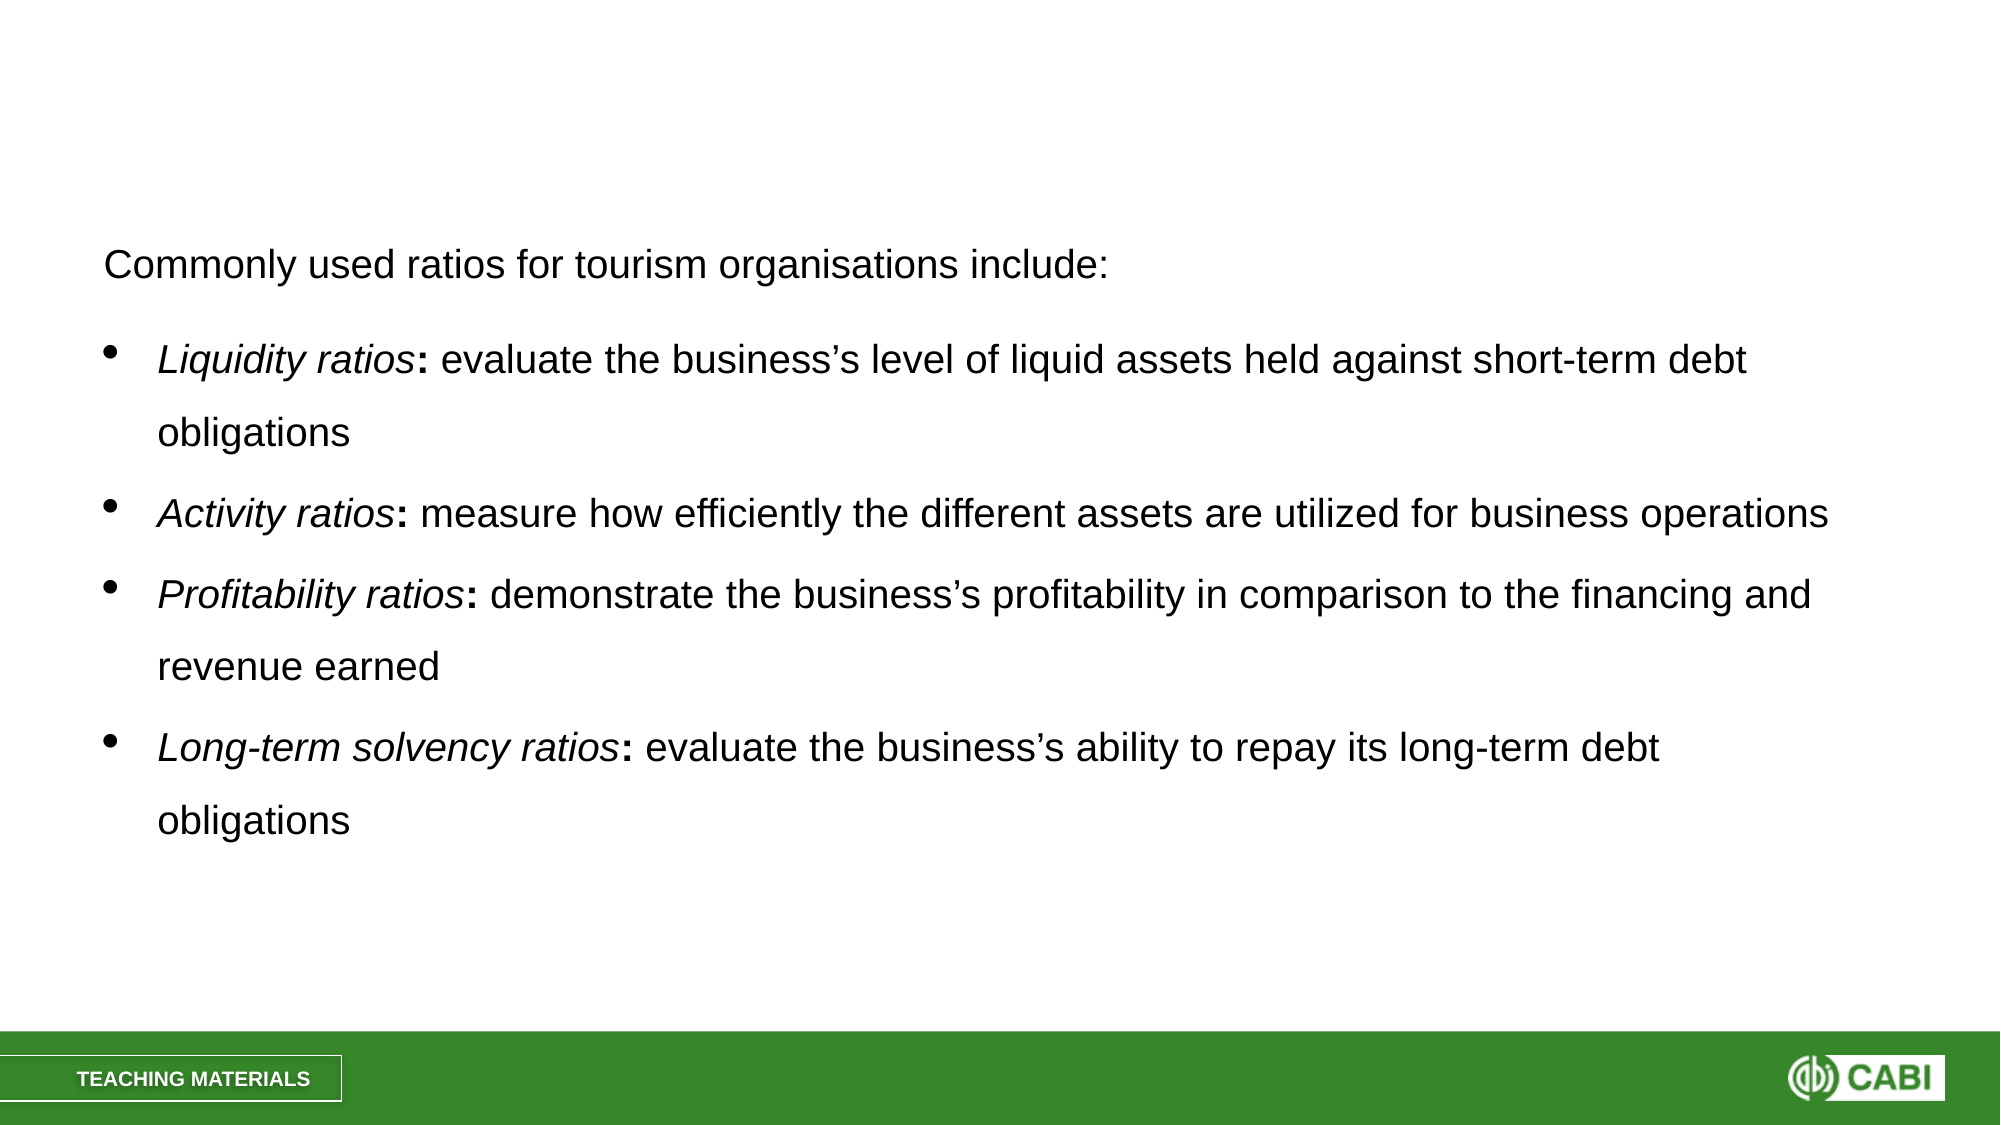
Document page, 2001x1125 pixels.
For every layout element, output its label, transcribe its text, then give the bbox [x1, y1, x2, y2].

picture [1788, 1055, 1945, 1101]
list Commonly used ratios for tourism organisations include: Liquidity ratios: evaluate the business’s level of liquid assets held against short-term debt obligations Activity ratios: measure how efficiently the different assets are utilized for business operations Profitability ratios: demonstrate the business’s profitability in comparison to the financing and revenue earned Long-term solvency ratios: evaluate the business’s ability to repay its long-term debt obligations [88, 206, 1861, 915]
